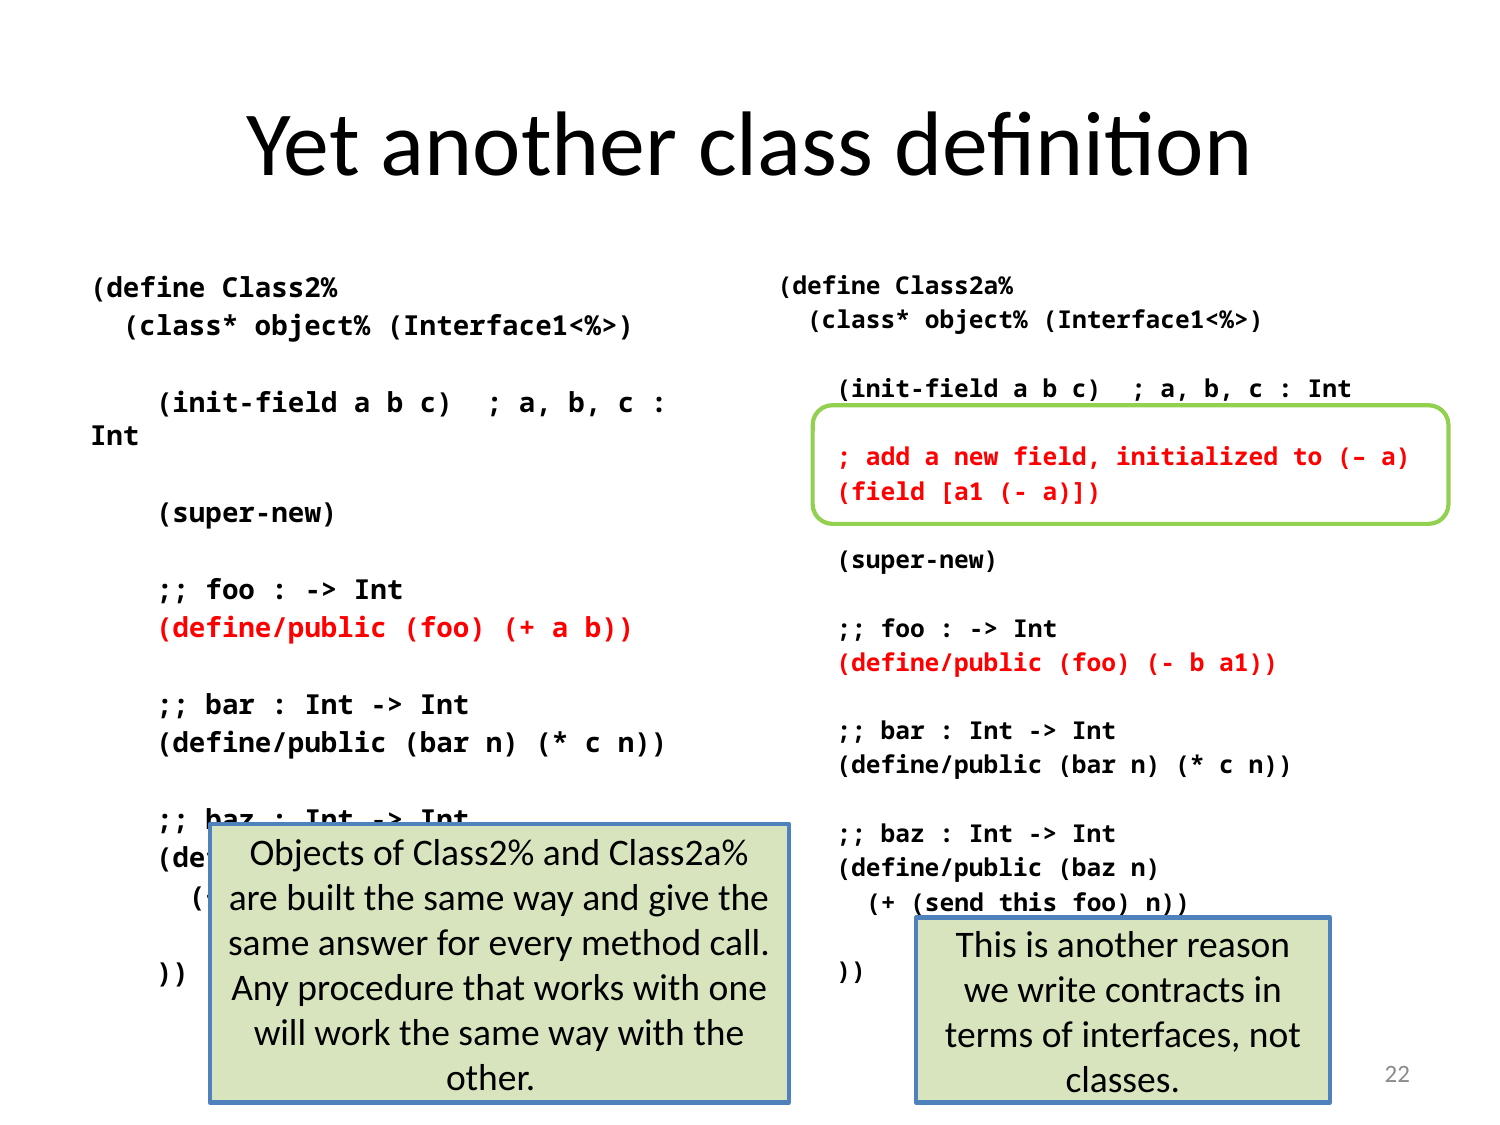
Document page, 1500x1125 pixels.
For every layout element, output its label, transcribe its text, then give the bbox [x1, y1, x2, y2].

slide_number 22 [1332, 1042, 1425, 1103]
text_box This is another reason we write contracts in terms of interfaces, not classes. [914, 915, 1332, 1105]
list (define Class2a% (class* object% (Interface1<%>) (init-field a b c) ; a, b, c : Int ; add a new field, initialized to (– a) (field [a1 (- a)]) (super-new) ;; foo : -> Int (define/public (foo) (- b a1)) ;; bar : Int -> Int (define/public (bar n) (* c n)) ;; baz : Int -> Int (define/public (baz n) (+ (send this foo) n)) )) [762, 262, 1478, 1005]
title Yet another class definition [75, 45, 1425, 233]
list (define Class2% (class* object% (Interface1<%>) (init-field a b c) ; a, b, c : Int (super-new) ;; foo : -> Int (define/public (foo) (+ a b)) ;; bar : Int -> Int (define/public (bar n) (* c n)) ;; baz : Int -> Int (define/public (baz n) (+ (send this foo) n)) )) [75, 262, 738, 1005]
text_box Objects of Class2% and Class2a% are built the same way and give the same answer for every method call. Any procedure that works with one will work the same way with the other. [208, 822, 791, 1105]
text_box [810, 403, 1451, 526]
